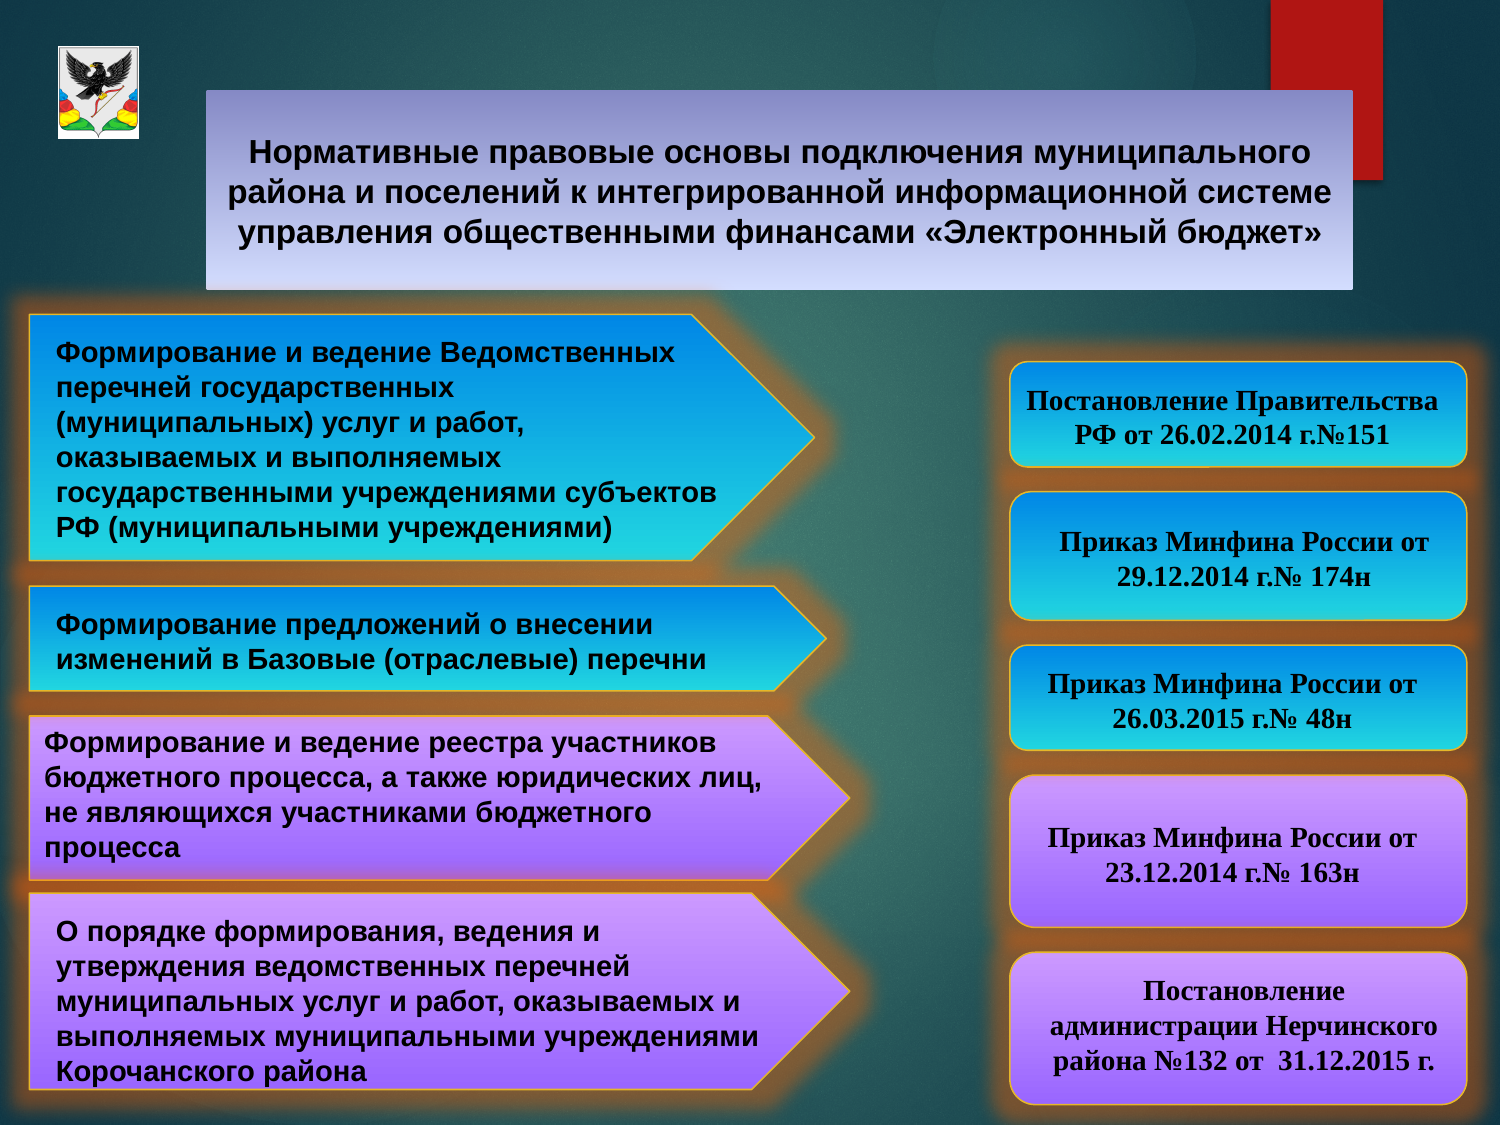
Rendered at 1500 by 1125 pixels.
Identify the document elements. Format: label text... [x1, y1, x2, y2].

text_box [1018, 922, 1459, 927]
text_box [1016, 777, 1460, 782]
text_box Приказ Минфина России от 26.03.2015 г.№ 48н [1009, 656, 1456, 742]
text_box [28, 892, 764, 1091]
text_box [733, 354, 816, 521]
text_box Нормативные правовые основы подключения муниципального района и поселений к интегрированной информационной системе управления общественными финансами «Электронный бюджет» [206, 90, 1353, 290]
text_box Приказ Минфина России от 23.12.2014 г.№ 163н [1009, 810, 1456, 896]
text_box [780, 727, 851, 869]
text_box [792, 932, 851, 1051]
text_box [28, 585, 827, 692]
text_box Постановление администрации Нерчинского района №132 от 31.12.2015 г. [1021, 964, 1467, 1084]
text_box Приказ Минфина России от 29.12.2014 г.№ 174н [1021, 515, 1467, 600]
text_box [1010, 360, 1468, 464]
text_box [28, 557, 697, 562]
text_box КАК КЛАССИФИЦИРУЮТСЯ РАСХОДЫ БЮДЖЕТА? [28, 876, 771, 880]
text_box Формирование и ведение реестра участников бюджетного процесса, а также юридических лиц, не являющихся участниками бюджетного процесса [29, 716, 780, 871]
text_box Постановление Правительства РФ от 26.02.2014 г.№151 [1009, 373, 1456, 459]
text_box Нормативные правовые основы подключения муниципального района и поселений к интегрированной информационной системе управления общественными финансами «Электронный бюджет» [28, 869, 776, 876]
text_box О порядке формирования, ведения и утверждения ведомственных перечней муниципальных услуг и работ, оказываемых и выполняемых муниципальными учреждениями Корочанского района [41, 904, 792, 1095]
text_box Формирование предложений о внесении изменений в Базовые (отраслевые) перечни [41, 597, 733, 683]
text_box [28, 313, 705, 557]
text_box [1009, 951, 1468, 1106]
picture [58, 46, 139, 140]
text_box [1010, 644, 1468, 752]
text_box [1009, 490, 1468, 616]
text_box [206, 284, 719, 290]
text_box Формирование и ведение Ведомственных перечней государственных (муниципальных) услуг и работ, оказываемых и выполняемых государственными учреждениями субъектов РФ (муниципальными учреждениями) [41, 326, 733, 551]
text_box Ведомственная [1018, 617, 1458, 622]
text_box [1009, 782, 1468, 922]
